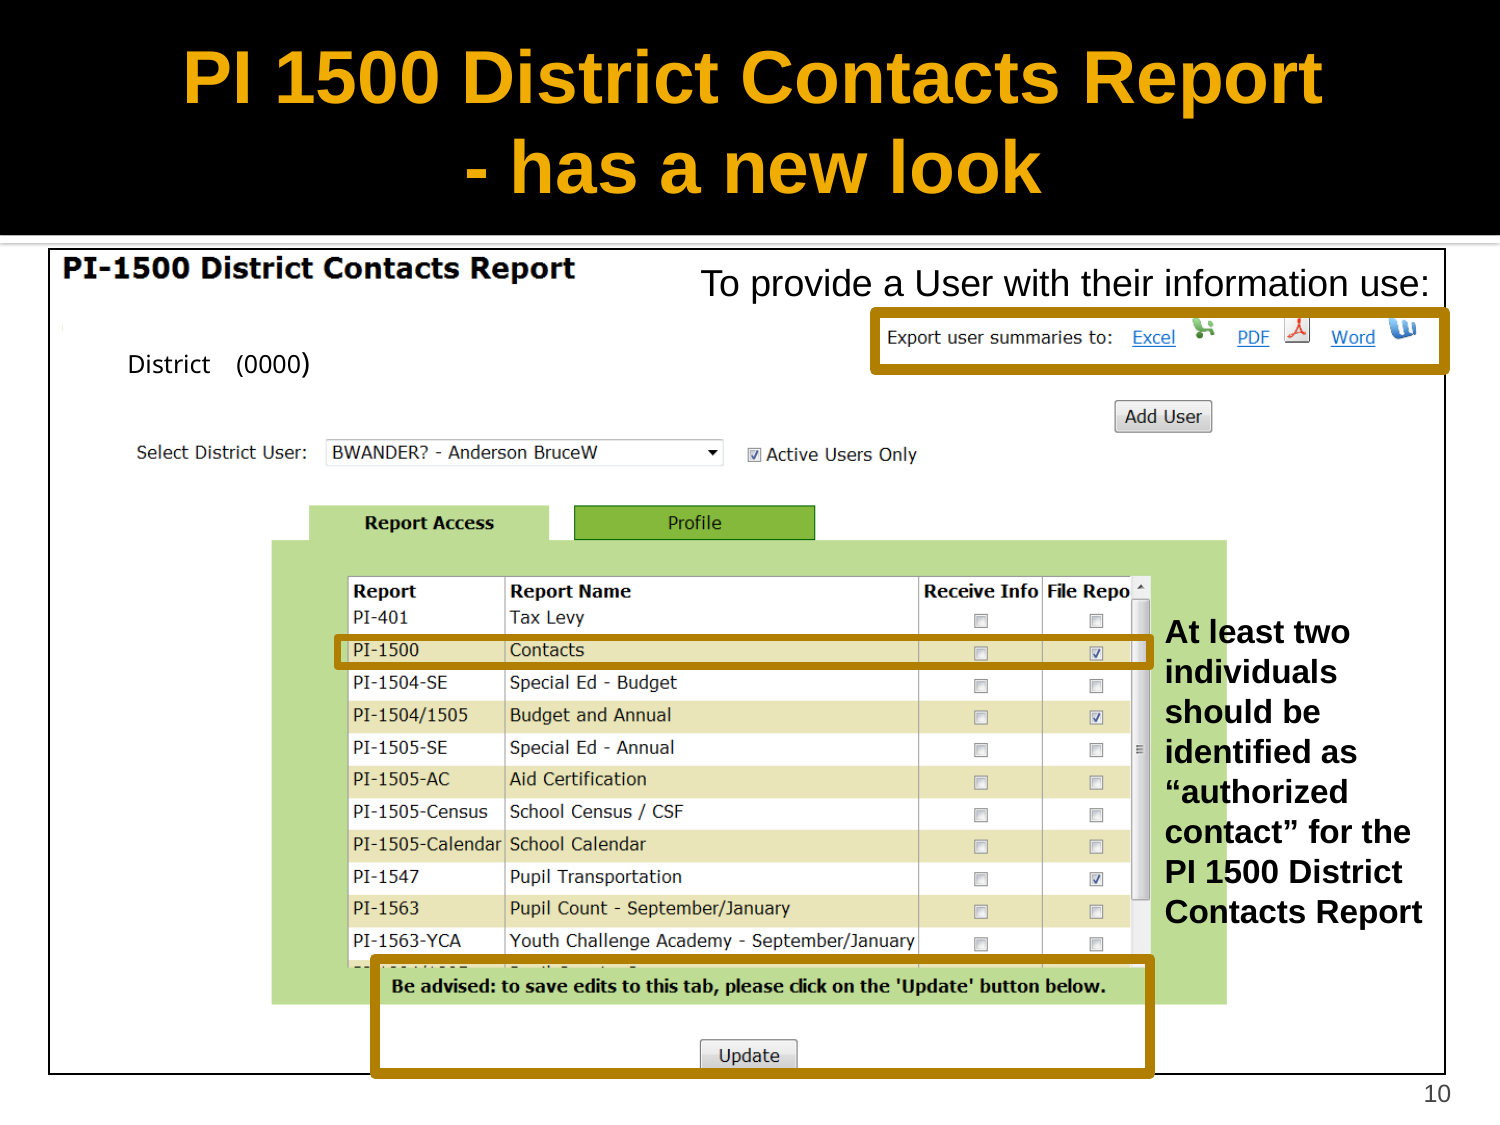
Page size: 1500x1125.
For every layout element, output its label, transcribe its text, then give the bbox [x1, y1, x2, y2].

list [49, 249, 1445, 1074]
slide_number 10 [1345, 1062, 1467, 1108]
title PI 1500 District Contacts Report - has a new look [75, 37, 1425, 200]
